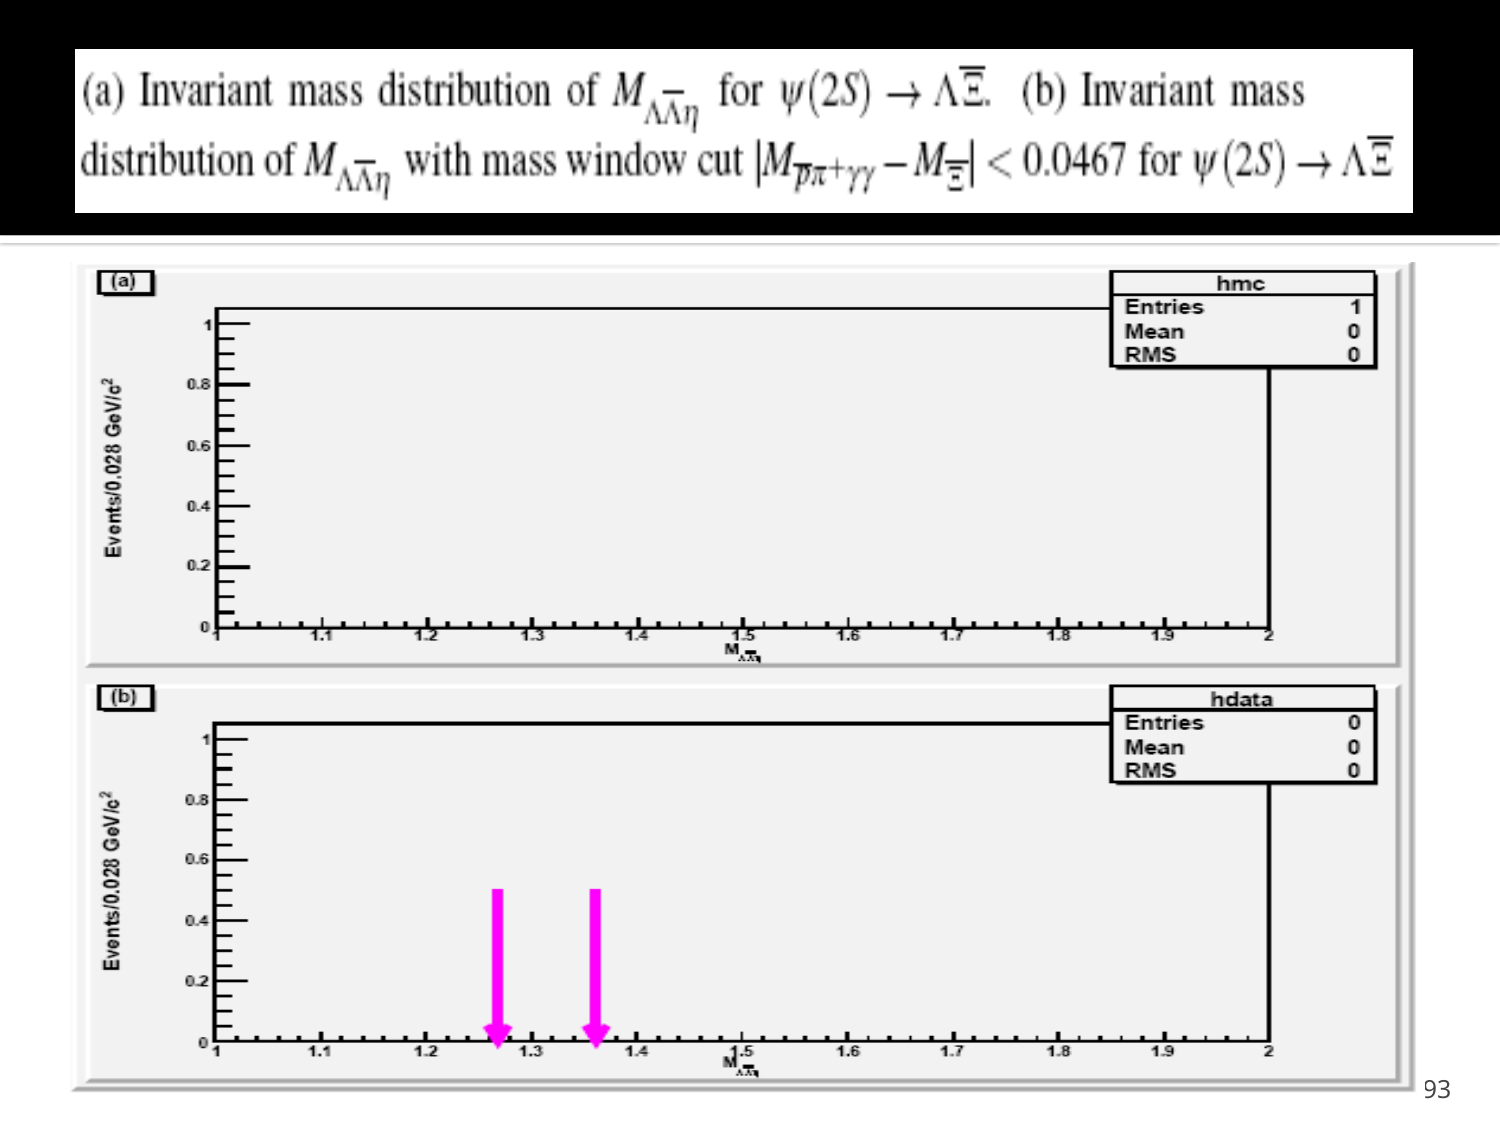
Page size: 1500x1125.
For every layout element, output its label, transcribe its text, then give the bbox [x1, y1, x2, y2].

slide_number 93 [1345, 1062, 1467, 1108]
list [62, 262, 1425, 1095]
picture [74, 49, 1413, 213]
